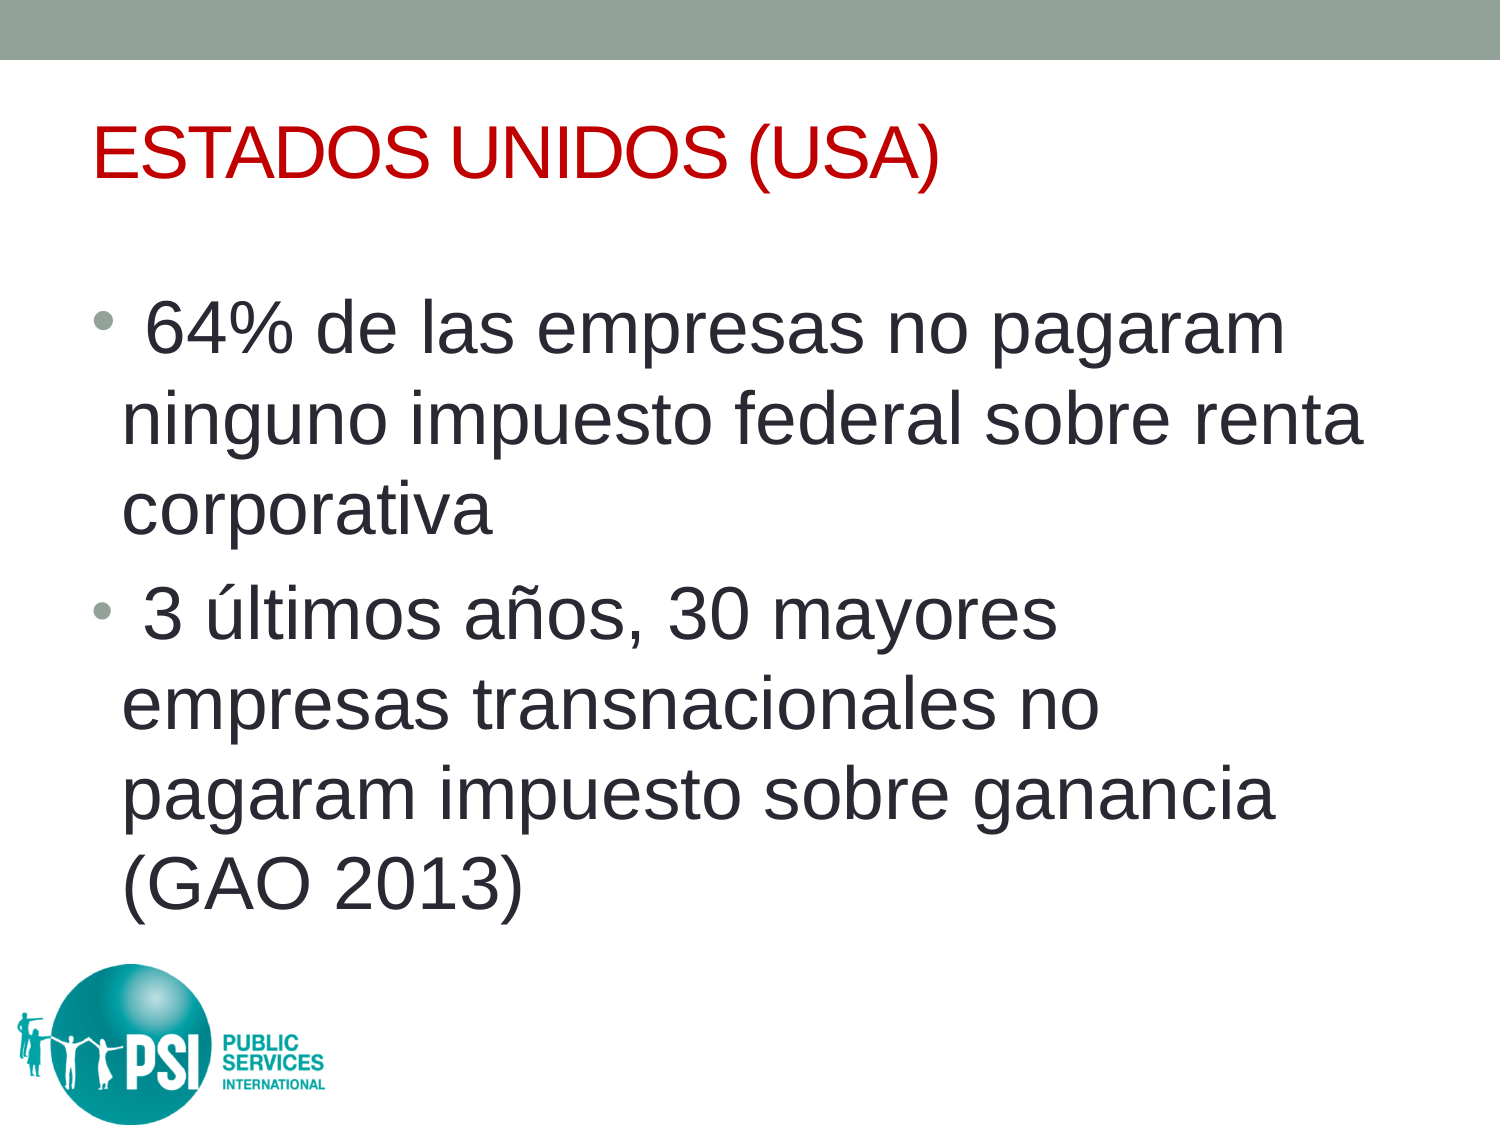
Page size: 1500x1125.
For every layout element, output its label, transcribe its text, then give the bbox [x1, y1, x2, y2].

title ESTADOS UNIDOS (USA) [76, 54, 1427, 243]
picture [17, 964, 325, 1125]
list 64% de las empresas no pagaram ninguno impuesto federal sobre renta corporativa 3 últimos años, 30 mayores empresas transnacionales no pagaram impuesto sobre ganancia (GAO 2013) [76, 262, 1425, 1005]
